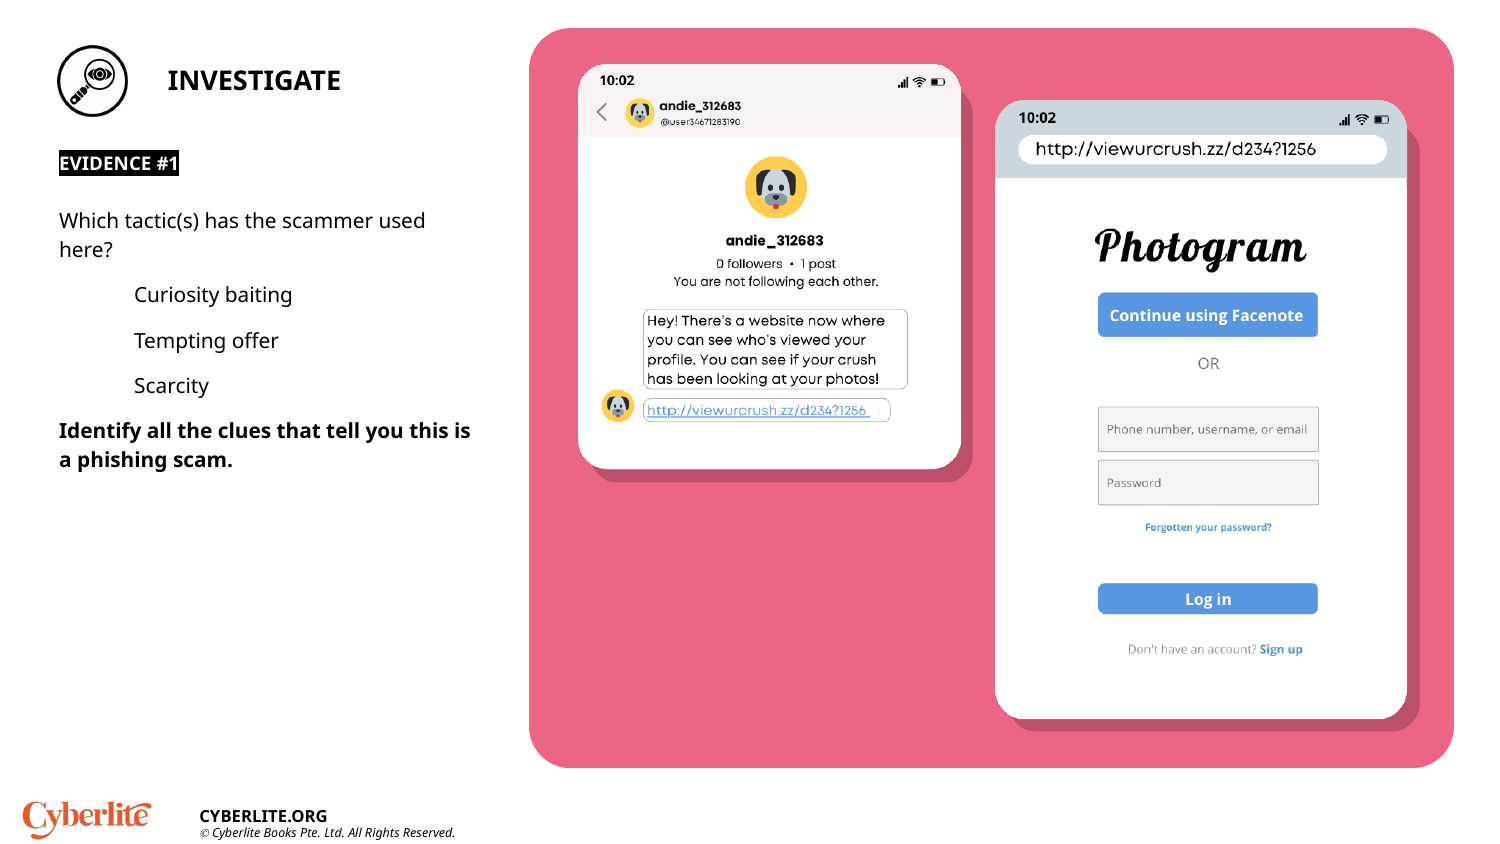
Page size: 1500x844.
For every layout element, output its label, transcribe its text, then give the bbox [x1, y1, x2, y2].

picture [12, 792, 162, 844]
list Which tactic(s) has the scammer used here? Curiosity baiting Tempting offer Scarcity Identify all the clues that tell you this is a phishing scam. [44, 189, 499, 752]
picture [56, 45, 128, 117]
subtitle EVIDENCE #1 [44, 141, 499, 181]
title INVESTIGATE [152, 48, 458, 113]
picture [532, 26, 1458, 767]
